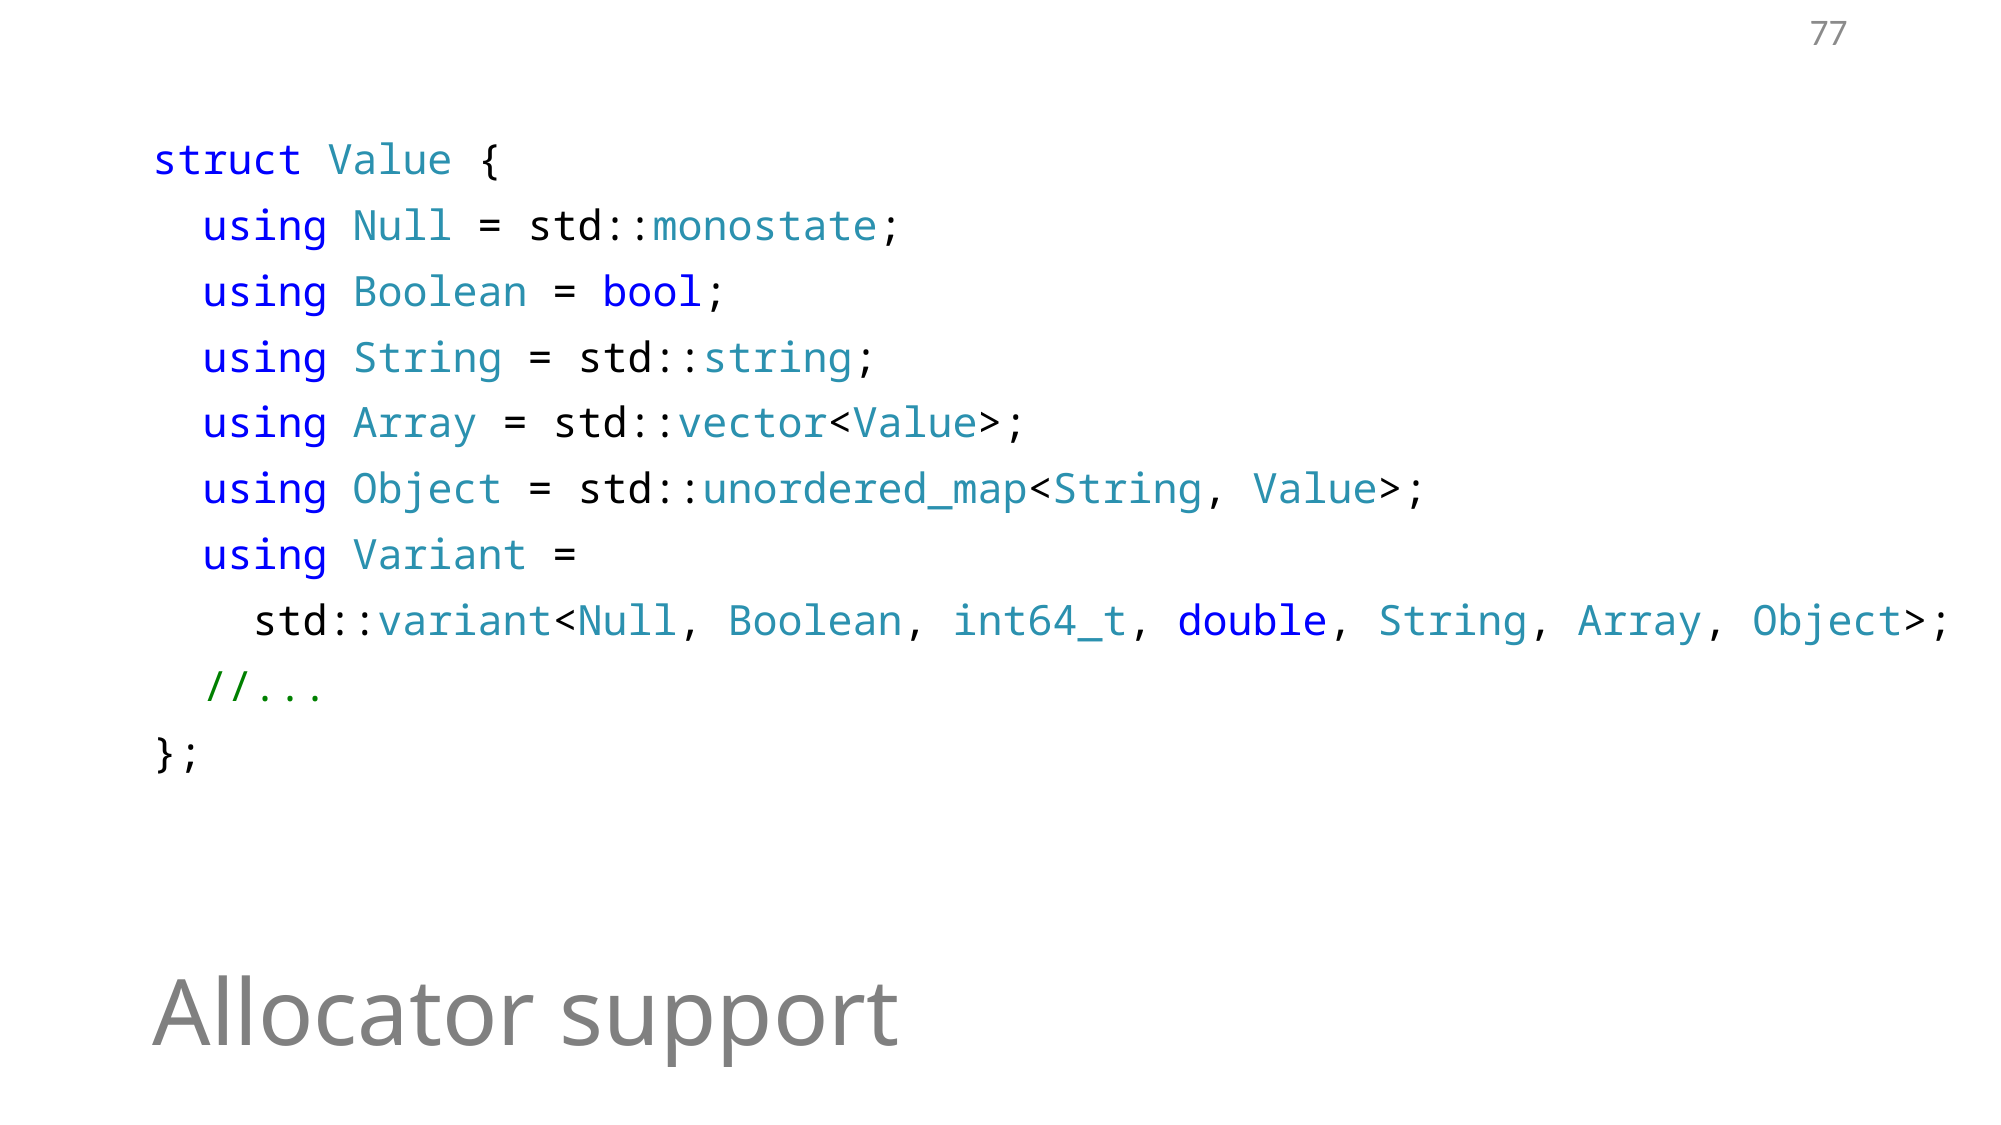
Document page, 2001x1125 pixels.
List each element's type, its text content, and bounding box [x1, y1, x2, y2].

slide_number 76 [1412, 0, 1863, 60]
list struct Value { using Null = std::monostate; using Boolean = bool; using String = std::string; using Array = std::vector<Value>; using Object = std::unordered_map<String, Value>; using Variant = std::variant<Null, Boolean, int64_t, double, String, Array, Object>; //... }; [137, 59, 2000, 908]
title Allocator support [137, 908, 1863, 1125]
